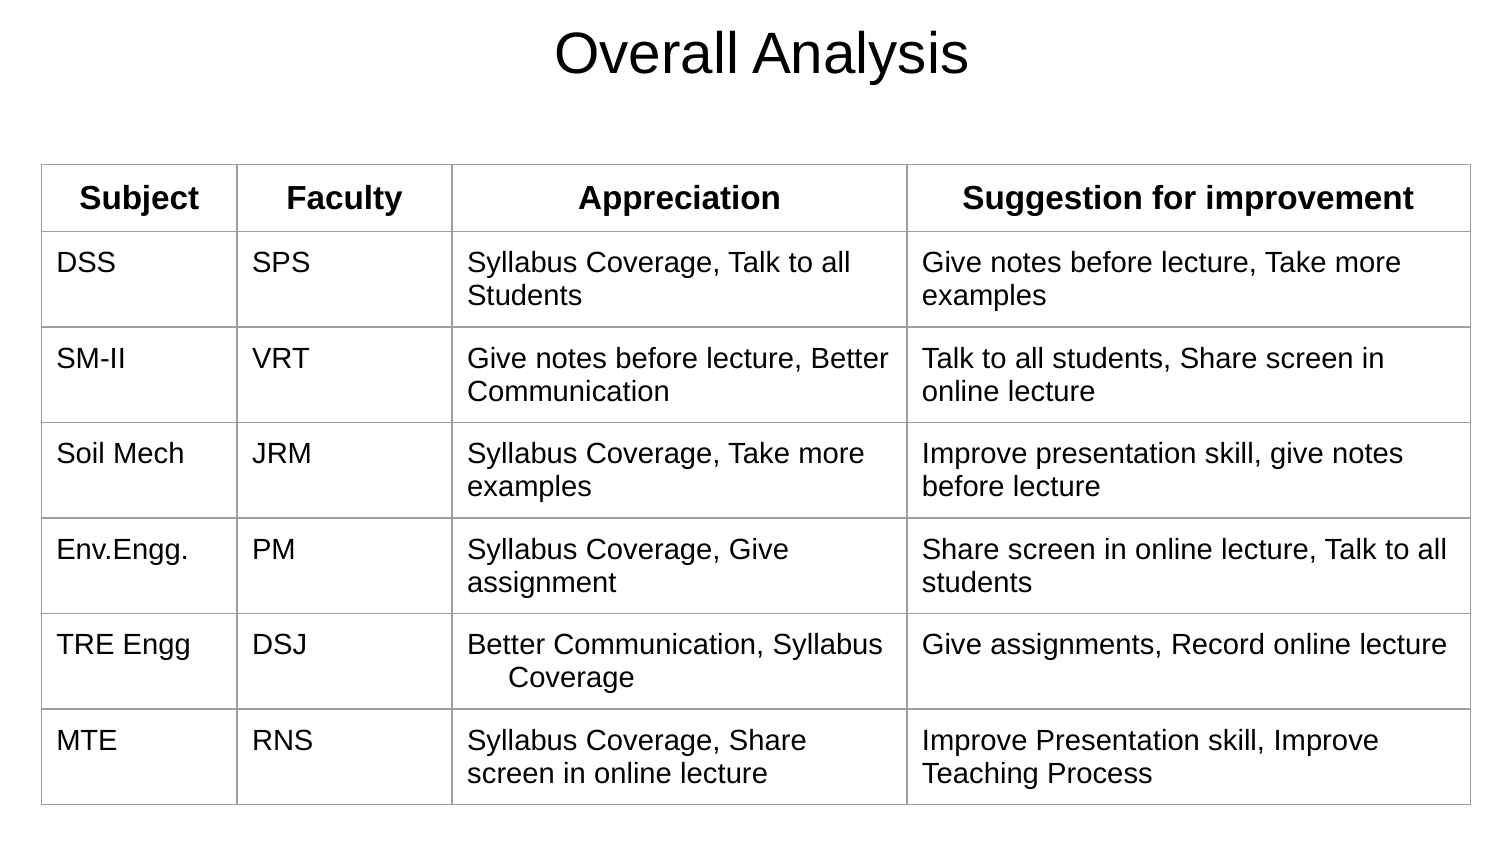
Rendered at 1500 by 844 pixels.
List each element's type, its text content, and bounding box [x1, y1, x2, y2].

table_cell Give assignments, Record online lecture [908, 614, 1470, 708]
table_cell TRE Engg [42, 614, 236, 708]
table_cell Syllabus Coverage, Give assignment [453, 519, 906, 613]
table_cell DSS [42, 232, 236, 326]
table_cell SPS [238, 232, 451, 326]
table_cell Share screen in online lecture, Talk to all students [908, 519, 1470, 613]
table_header Appreciation [453, 165, 906, 231]
title Overall Analysis [24, 0, 1500, 104]
table_cell Better Communication, Syllabus Coverage [453, 614, 906, 708]
table_cell Give notes before lecture, Better Communication [453, 328, 906, 422]
table_cell MTE [42, 710, 236, 804]
table_cell Improve presentation skill, give notes before lecture [908, 423, 1470, 517]
table_cell DSJ [238, 614, 451, 708]
table_header Subject [42, 165, 236, 231]
table_cell RNS [238, 710, 451, 804]
table_cell Talk to all students, Share screen in online lecture [908, 328, 1470, 422]
table_header Suggestion for improvement [908, 165, 1470, 231]
table_cell JRM [238, 423, 451, 517]
table_cell Soil Mech [42, 423, 236, 517]
table_header Faculty [238, 165, 451, 231]
table_cell SM-II [42, 328, 236, 422]
table_cell PM [238, 519, 451, 613]
table_cell Give notes before lecture, Take more examples [908, 232, 1470, 326]
table_cell Syllabus Coverage, Take more examples [453, 423, 906, 517]
table_cell Syllabus Coverage, Share screen in online lecture [453, 710, 906, 804]
table_cell Syllabus Coverage, Talk to all Students [453, 232, 906, 326]
table_cell VRT [238, 328, 451, 422]
table_cell Improve Presentation skill, Improve Teaching Process [908, 710, 1470, 804]
table_cell Env.Engg. [42, 519, 236, 613]
